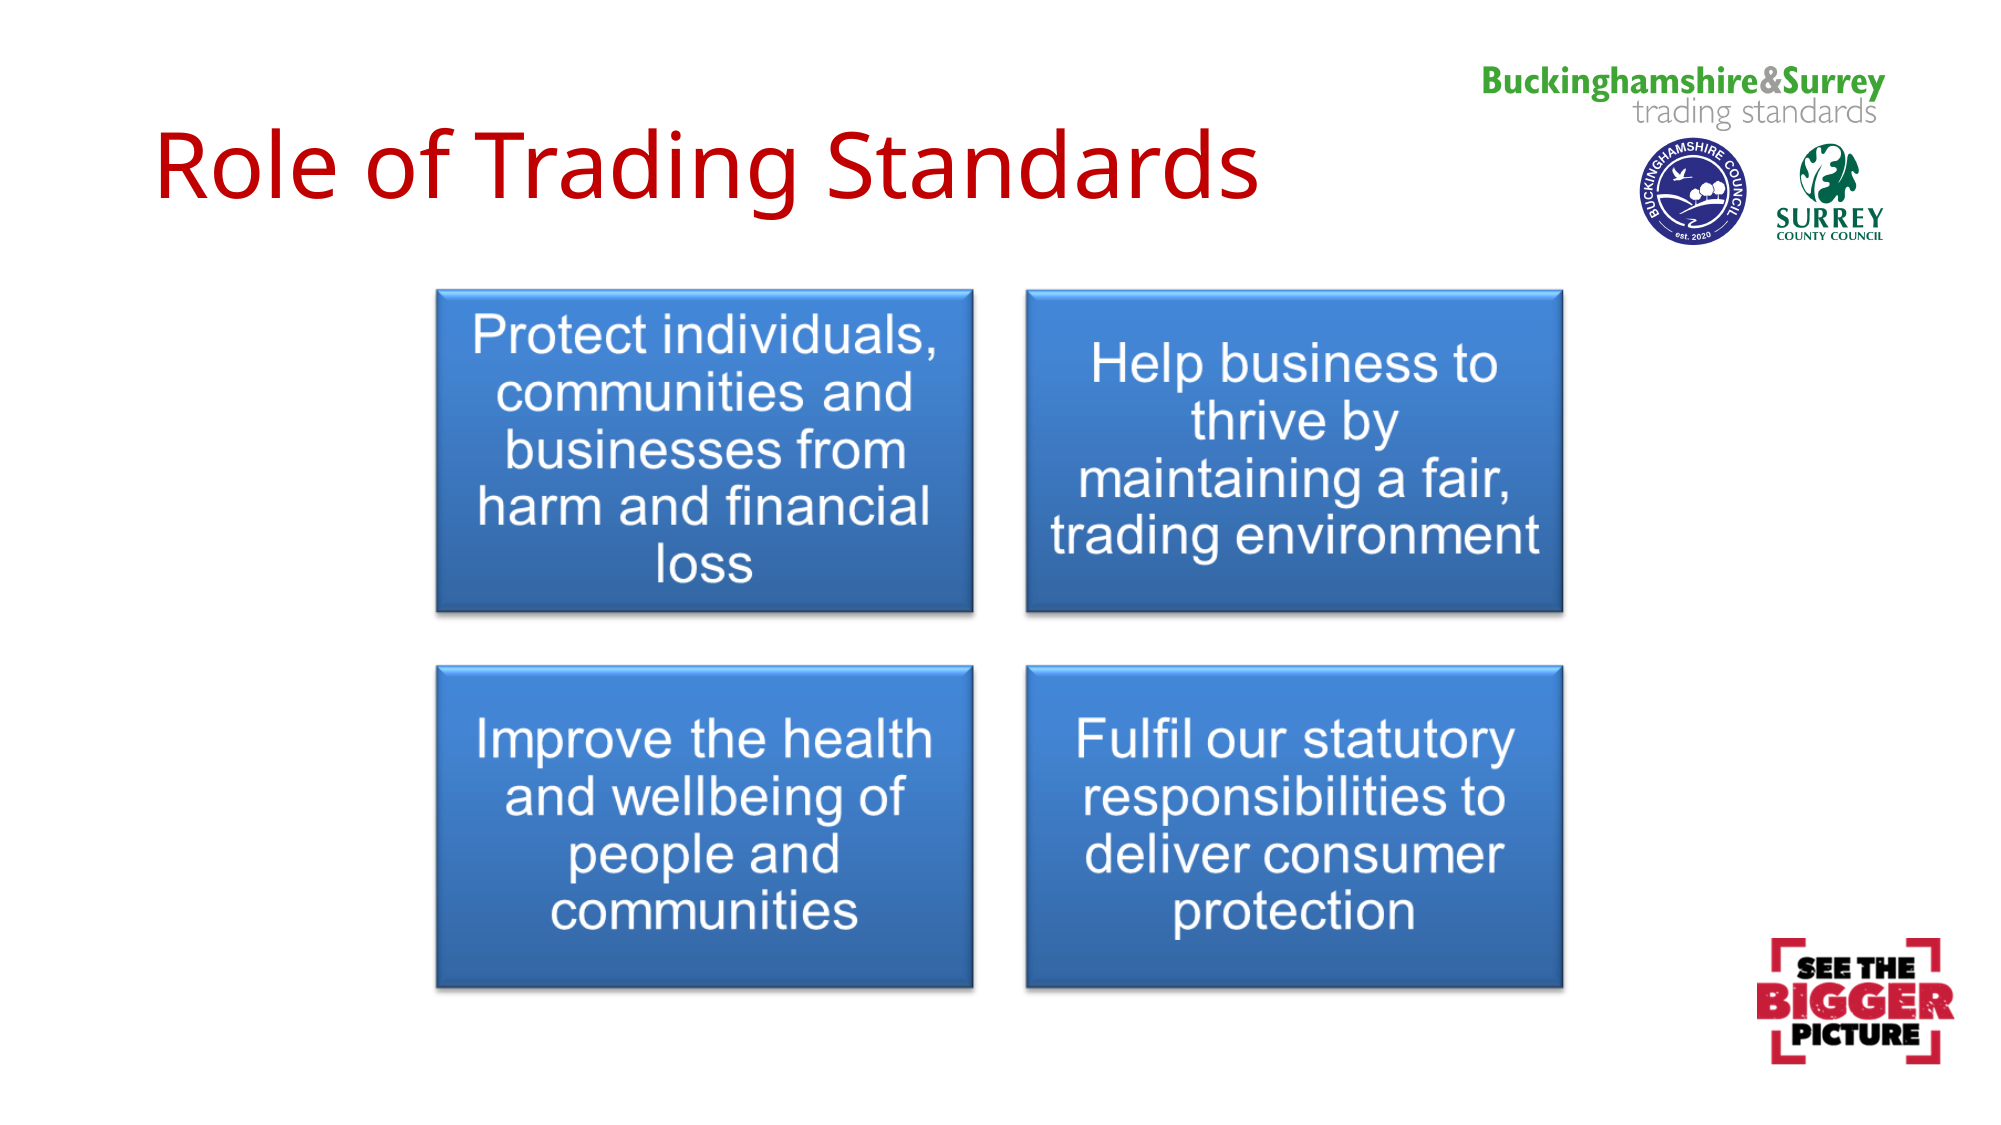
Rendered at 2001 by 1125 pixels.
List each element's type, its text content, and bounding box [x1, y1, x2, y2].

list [294, 279, 1706, 1002]
picture [1479, 59, 1888, 249]
picture [1757, 938, 1955, 1066]
title Role of Trading Standards [137, 59, 1863, 278]
